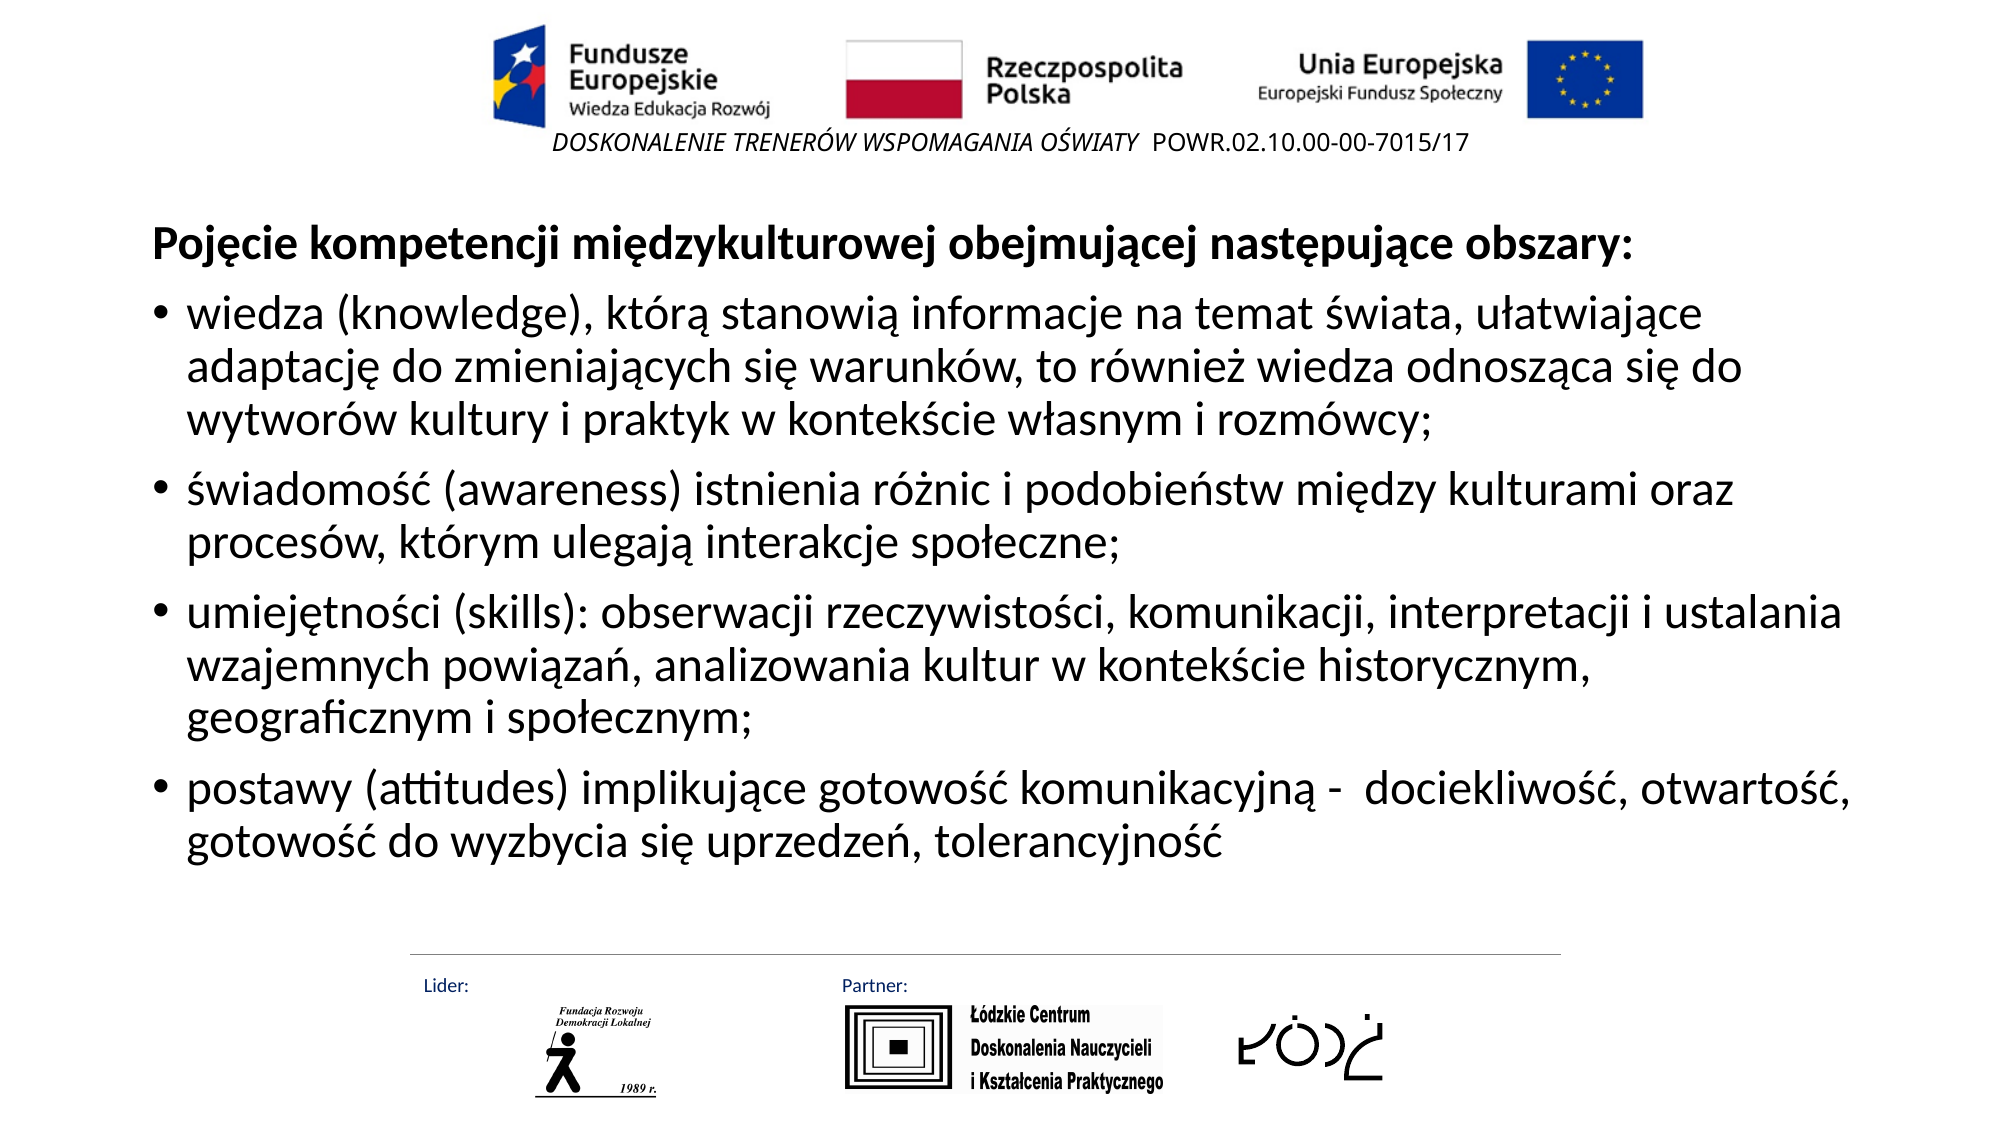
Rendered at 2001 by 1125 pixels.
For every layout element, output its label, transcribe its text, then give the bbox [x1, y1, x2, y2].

picture [468, 0, 1669, 154]
picture [384, 953, 1587, 1125]
title DOSKONALENIE TRENERÓW WSPOMAGANIA OŚWIATY POWR.02.10.00-00-7015/17 [151, 0, 1871, 169]
list Pojęcie kompetencji międzykulturowej obejmującej następujące obszary: wiedza (knowledge), którą stanowią informacje na temat świata, ułatwiające adaptację do zmieniających się warunków, to również wiedza odnosząca się do wytworów kultury i praktyk w kontekście własnym i rozmówcy; świadomość (awareness) istnienia różnic i podobieństw między kulturami oraz procesów, którym ulegają interakcje społeczne; umiejętności (skills): obserwacji rzeczywistości, komunikacji, interpretacji i ustalania wzajemnych powiązań, analizowania kultur w kontekście historycznym, geograficznym i społecznym; postawy (attitudes) implikujące gotowość komunikacyjną - dociekliwość, otwartość, gotowość do wyzbycia się uprzedzeń, tolerancyjność [137, 210, 1885, 888]
